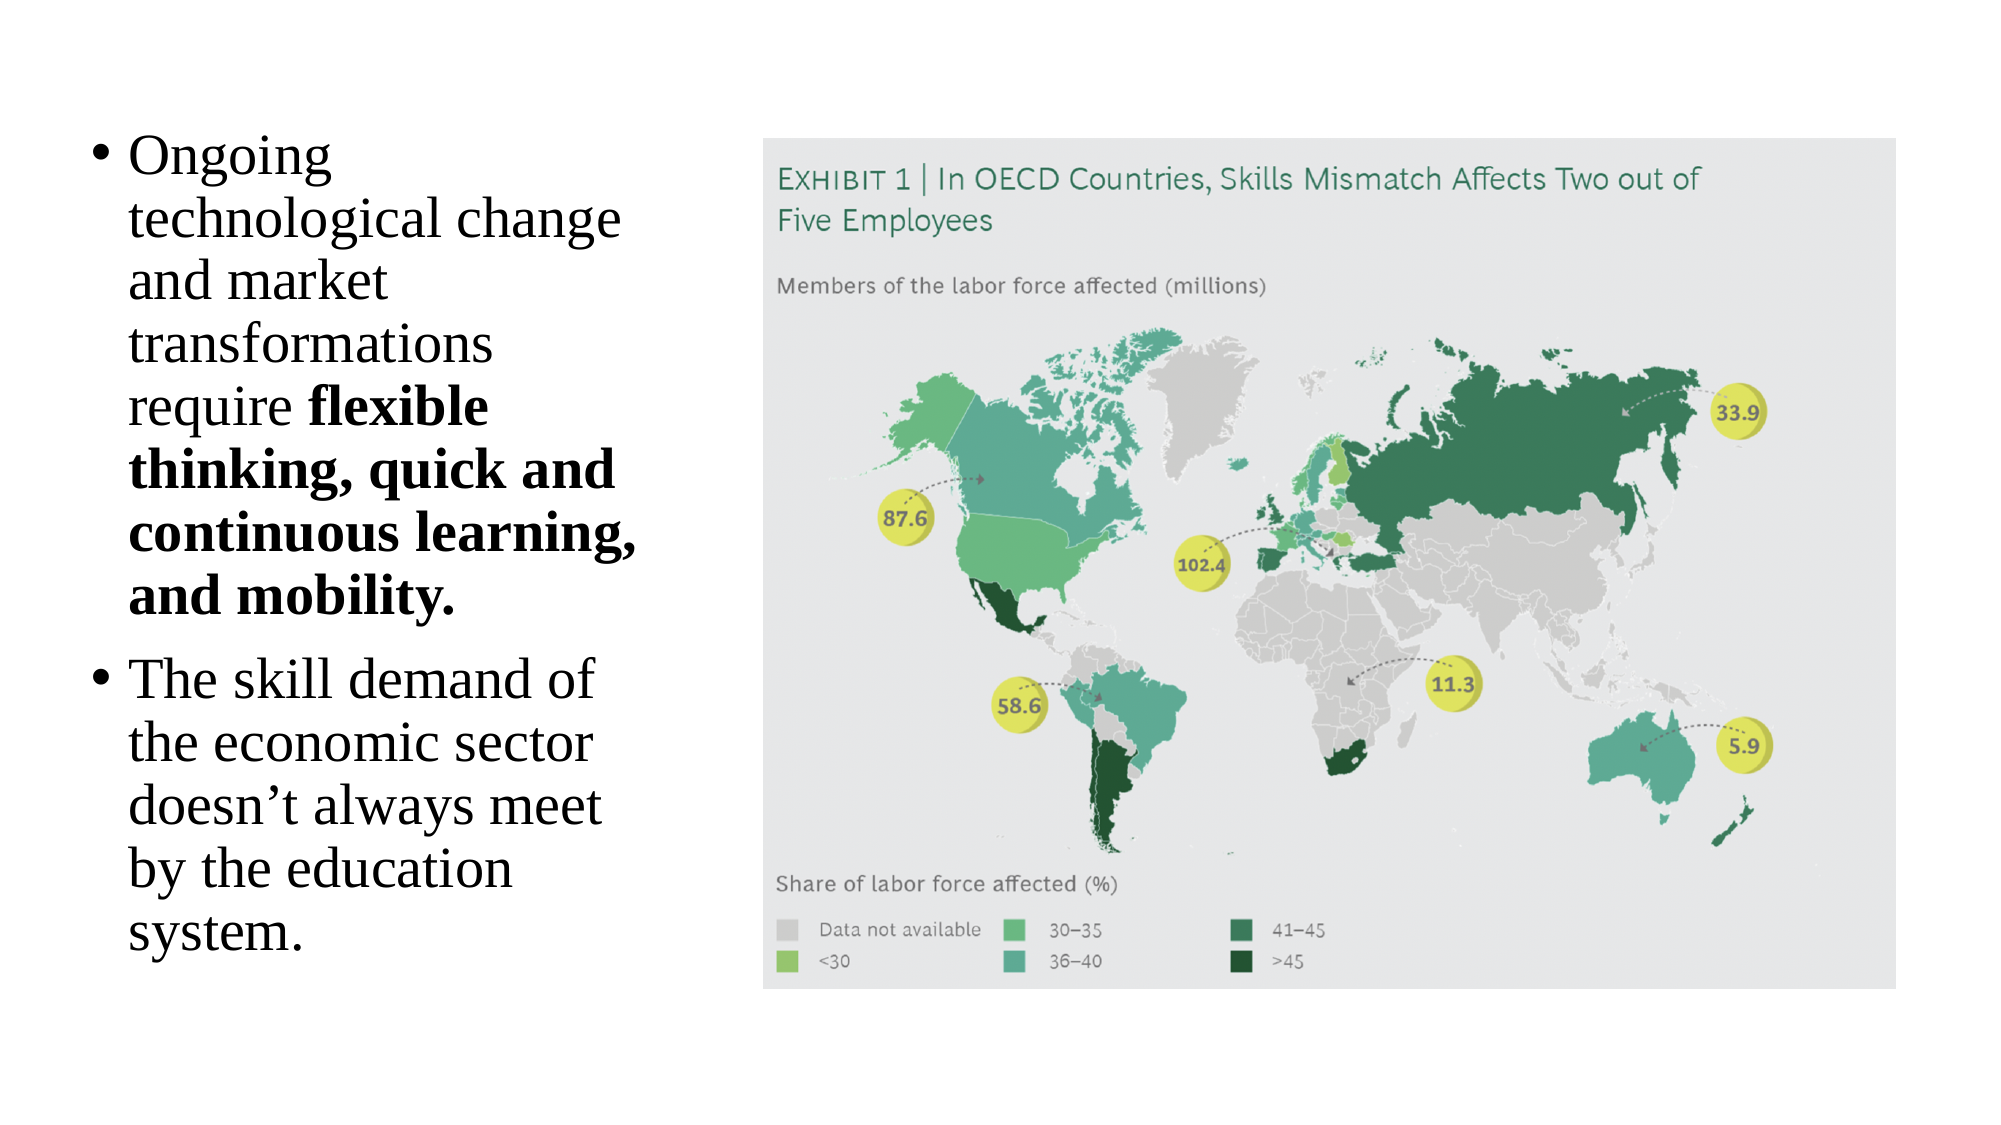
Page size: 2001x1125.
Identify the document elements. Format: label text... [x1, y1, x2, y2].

picture [763, 136, 1896, 989]
list Ongoing technological change and market transformations require flexible thinking, quick and continuous learning, and mobility. The skill demand of the economic sector doesn’t always meet by the education system. [75, 116, 666, 1061]
